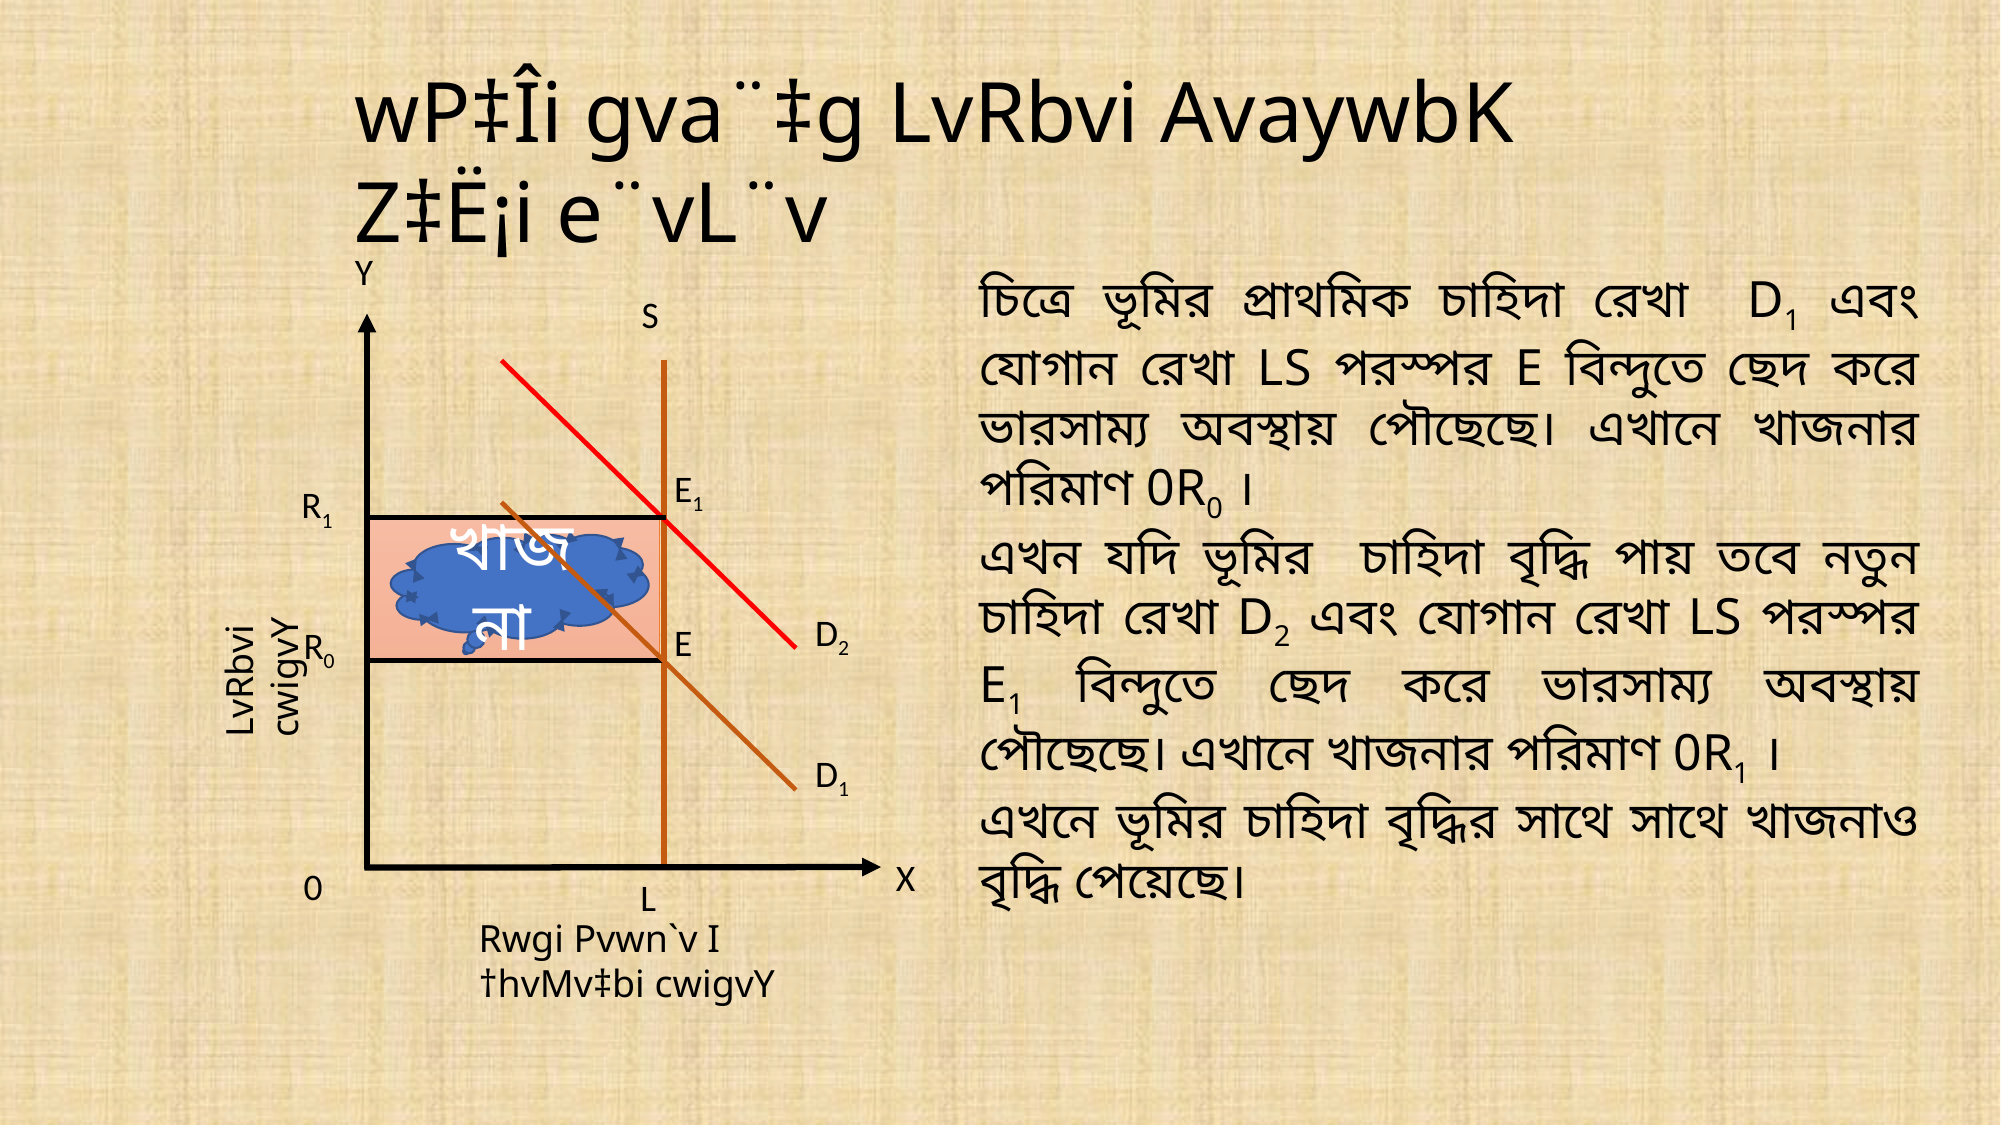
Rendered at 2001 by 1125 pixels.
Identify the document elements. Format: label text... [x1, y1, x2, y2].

text_box চিত্রে ভূমির প্রাথমিক চাহিদা রেখা D1 এবং যোগান রেখা LS পরস্পর E বিন্দুতে ছেদ করে ভারসাম্য অবস্থায় পৌছেছে। এখানে খাজনার পরিমাণ 0R0 । এখন যদি ভূমির চাহিদা বৃদ্ধি পায় তবে নতুন চাহিদা রেখা D2 এবং যোগান রেখা LS পরস্পর E1 বিন্দুতে ছেদ করে ভারসাম্য অবস্থায় পৌছেছে। এখানে খাজনার পরিমাণ 0R1 । এখনে ভূমির চাহিদা বৃদ্ধির সাথে সাথে খাজনাও বৃদ্ধি পেয়েছে। [964, 260, 1935, 917]
text_box Y [340, 240, 421, 300]
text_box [501, 502, 796, 790]
text_box খাজনা [389, 536, 501, 656]
text_box D2 [800, 601, 881, 668]
text_box 0 [288, 855, 370, 916]
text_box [501, 360, 796, 502]
picture [0, 0, 2001, 1125]
text_box R1 [286, 473, 366, 540]
text_box [370, 520, 501, 658]
text_box D1 [800, 742, 881, 808]
text_box wP‡Îi gva¨‡g LvRbvi AvaywbK Z‡Ë¡i e¨vL¨v [340, 51, 1724, 267]
text_box Rwgi Pvwn`v I †hvMv‡bi cwigvY [463, 907, 901, 1013]
text_box R0 [288, 614, 366, 681]
text_box LvRbvi cwigvY [208, 530, 284, 753]
text_box S [626, 283, 708, 343]
text_box X [880, 847, 962, 907]
text_box L [625, 871, 707, 927]
